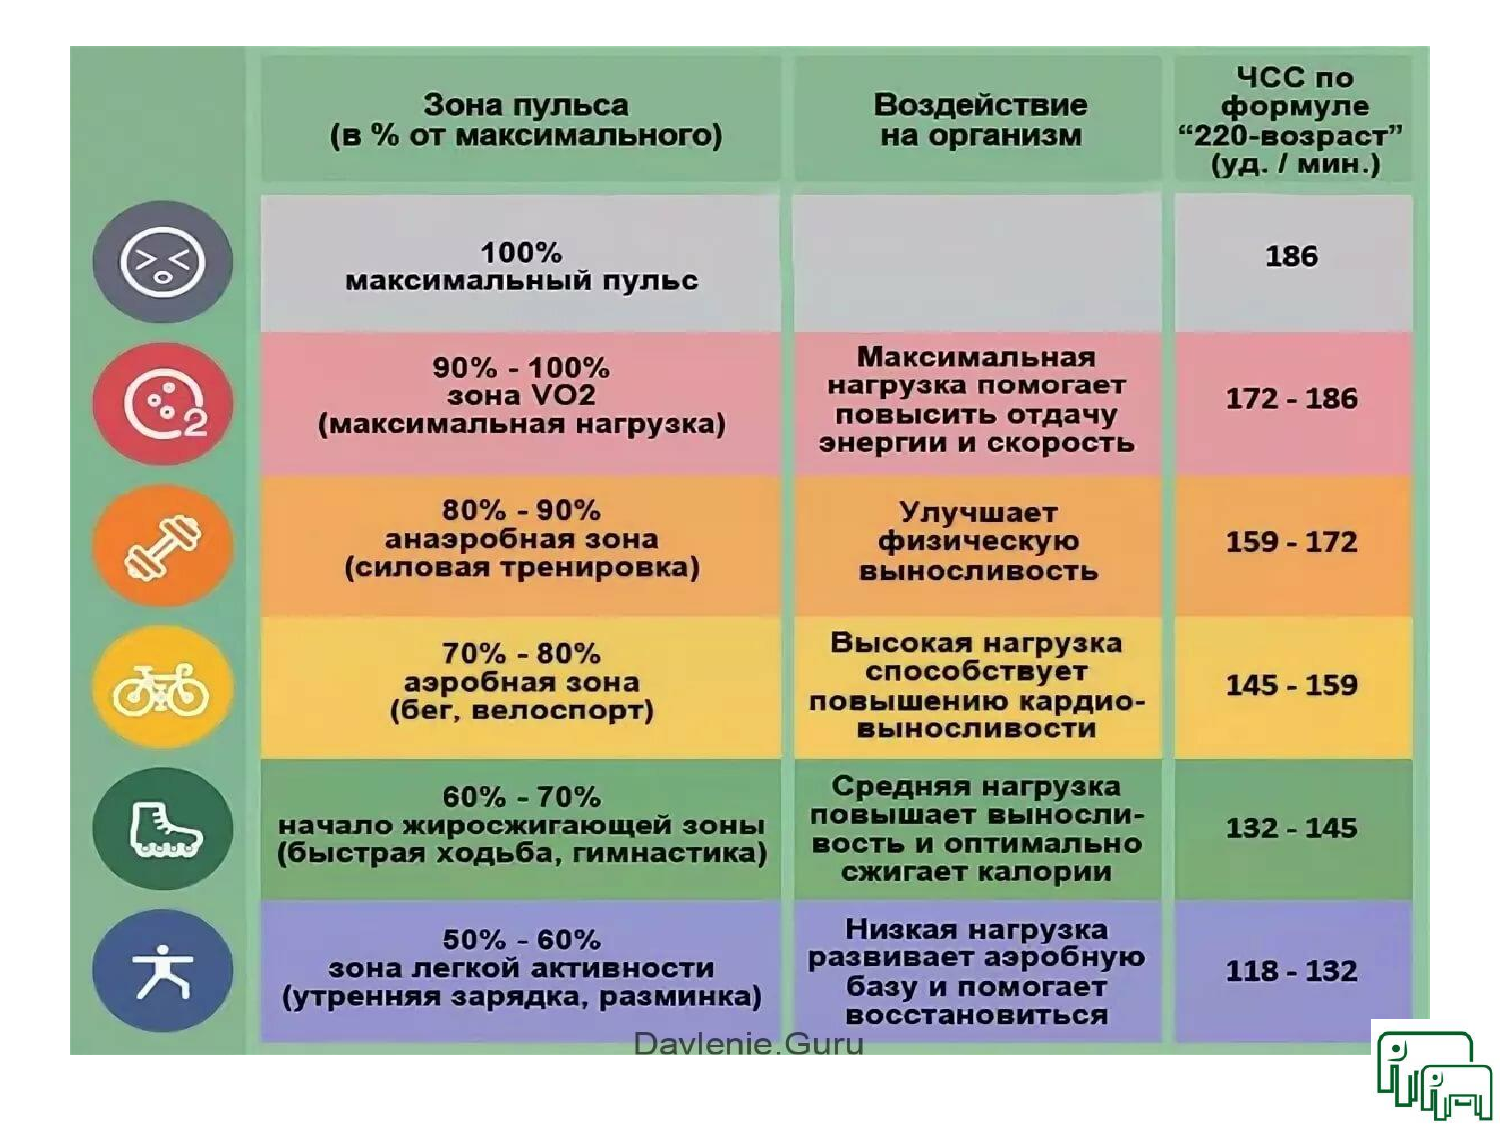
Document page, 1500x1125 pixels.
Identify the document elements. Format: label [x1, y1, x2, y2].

picture [1370, 1019, 1500, 1125]
list [70, 46, 1430, 1055]
